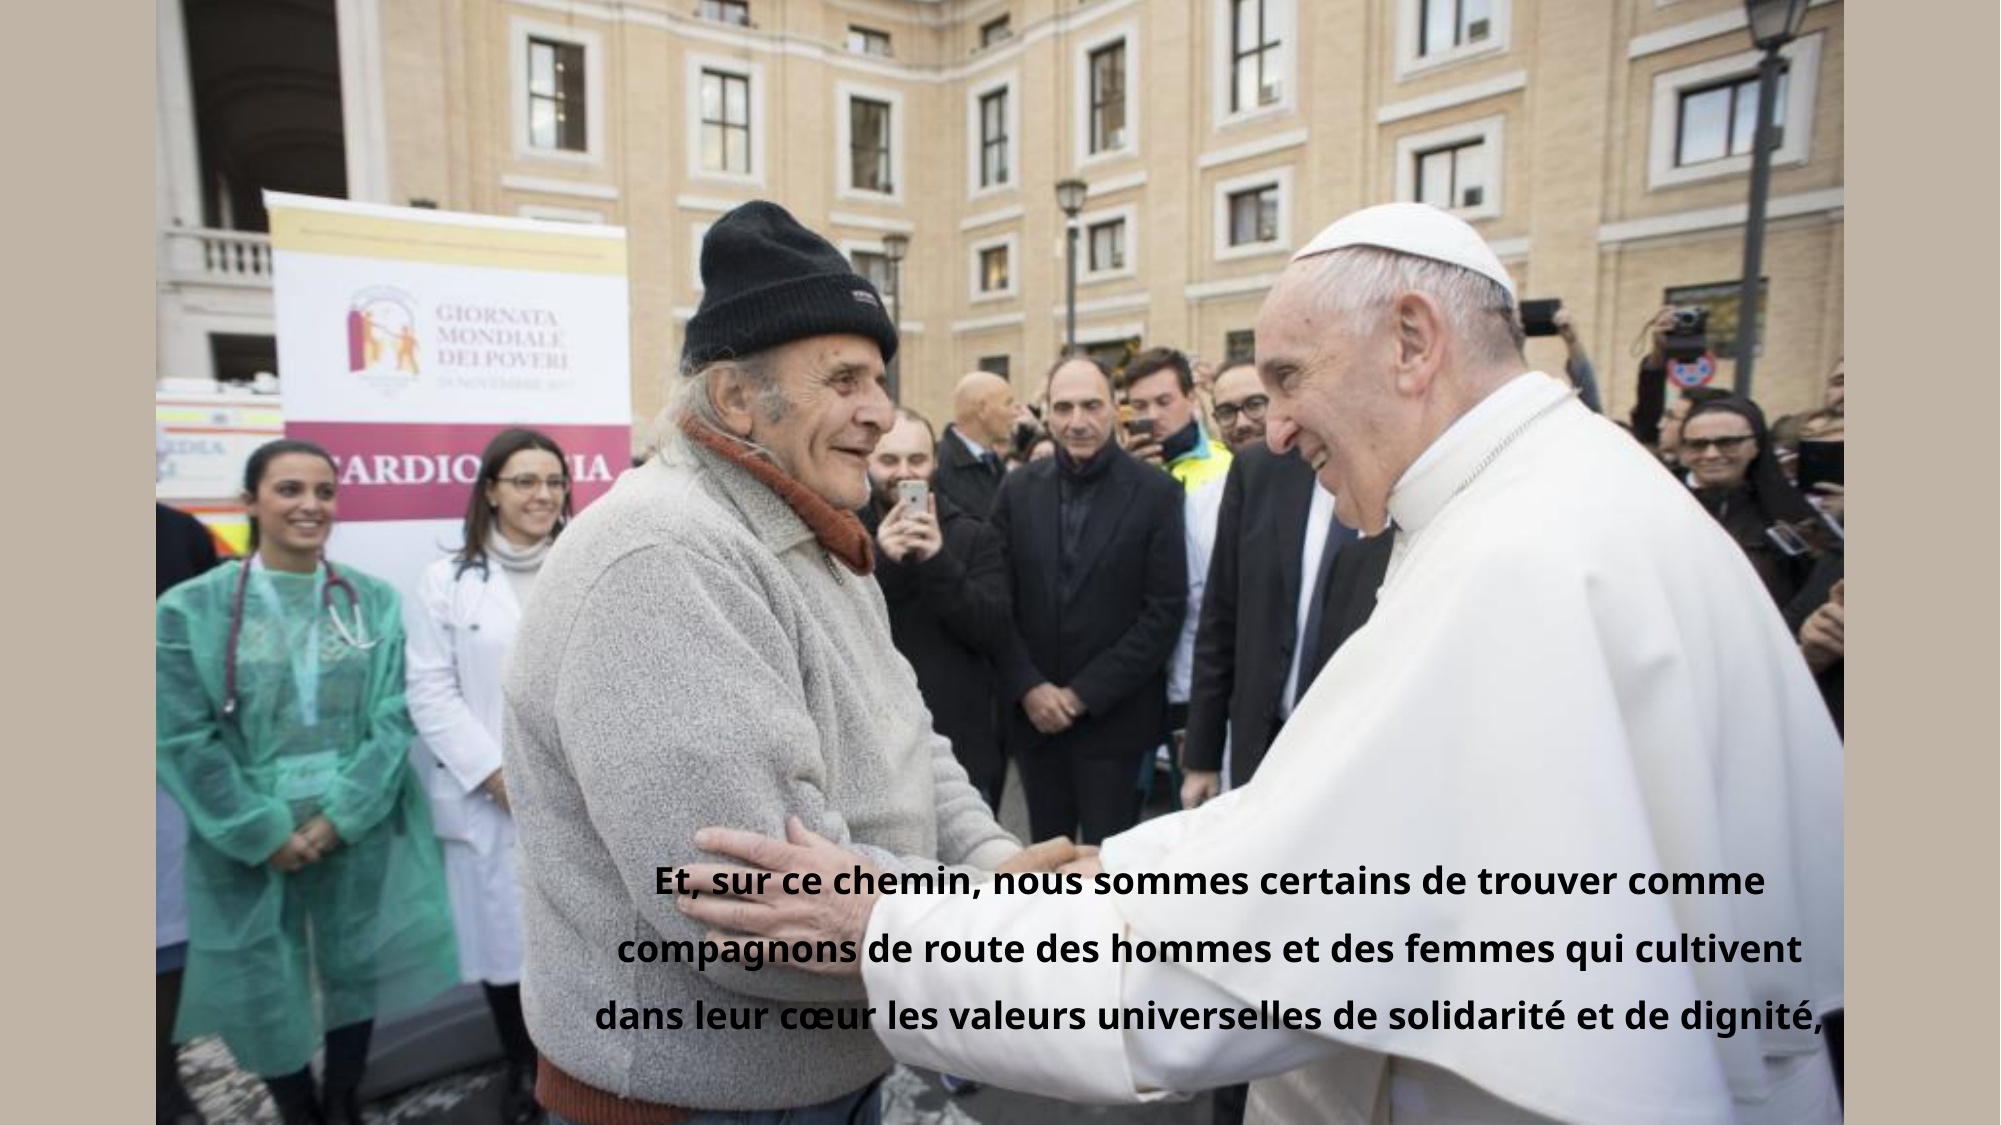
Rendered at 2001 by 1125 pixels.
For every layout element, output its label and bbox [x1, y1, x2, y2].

picture [156, 0, 1844, 1125]
